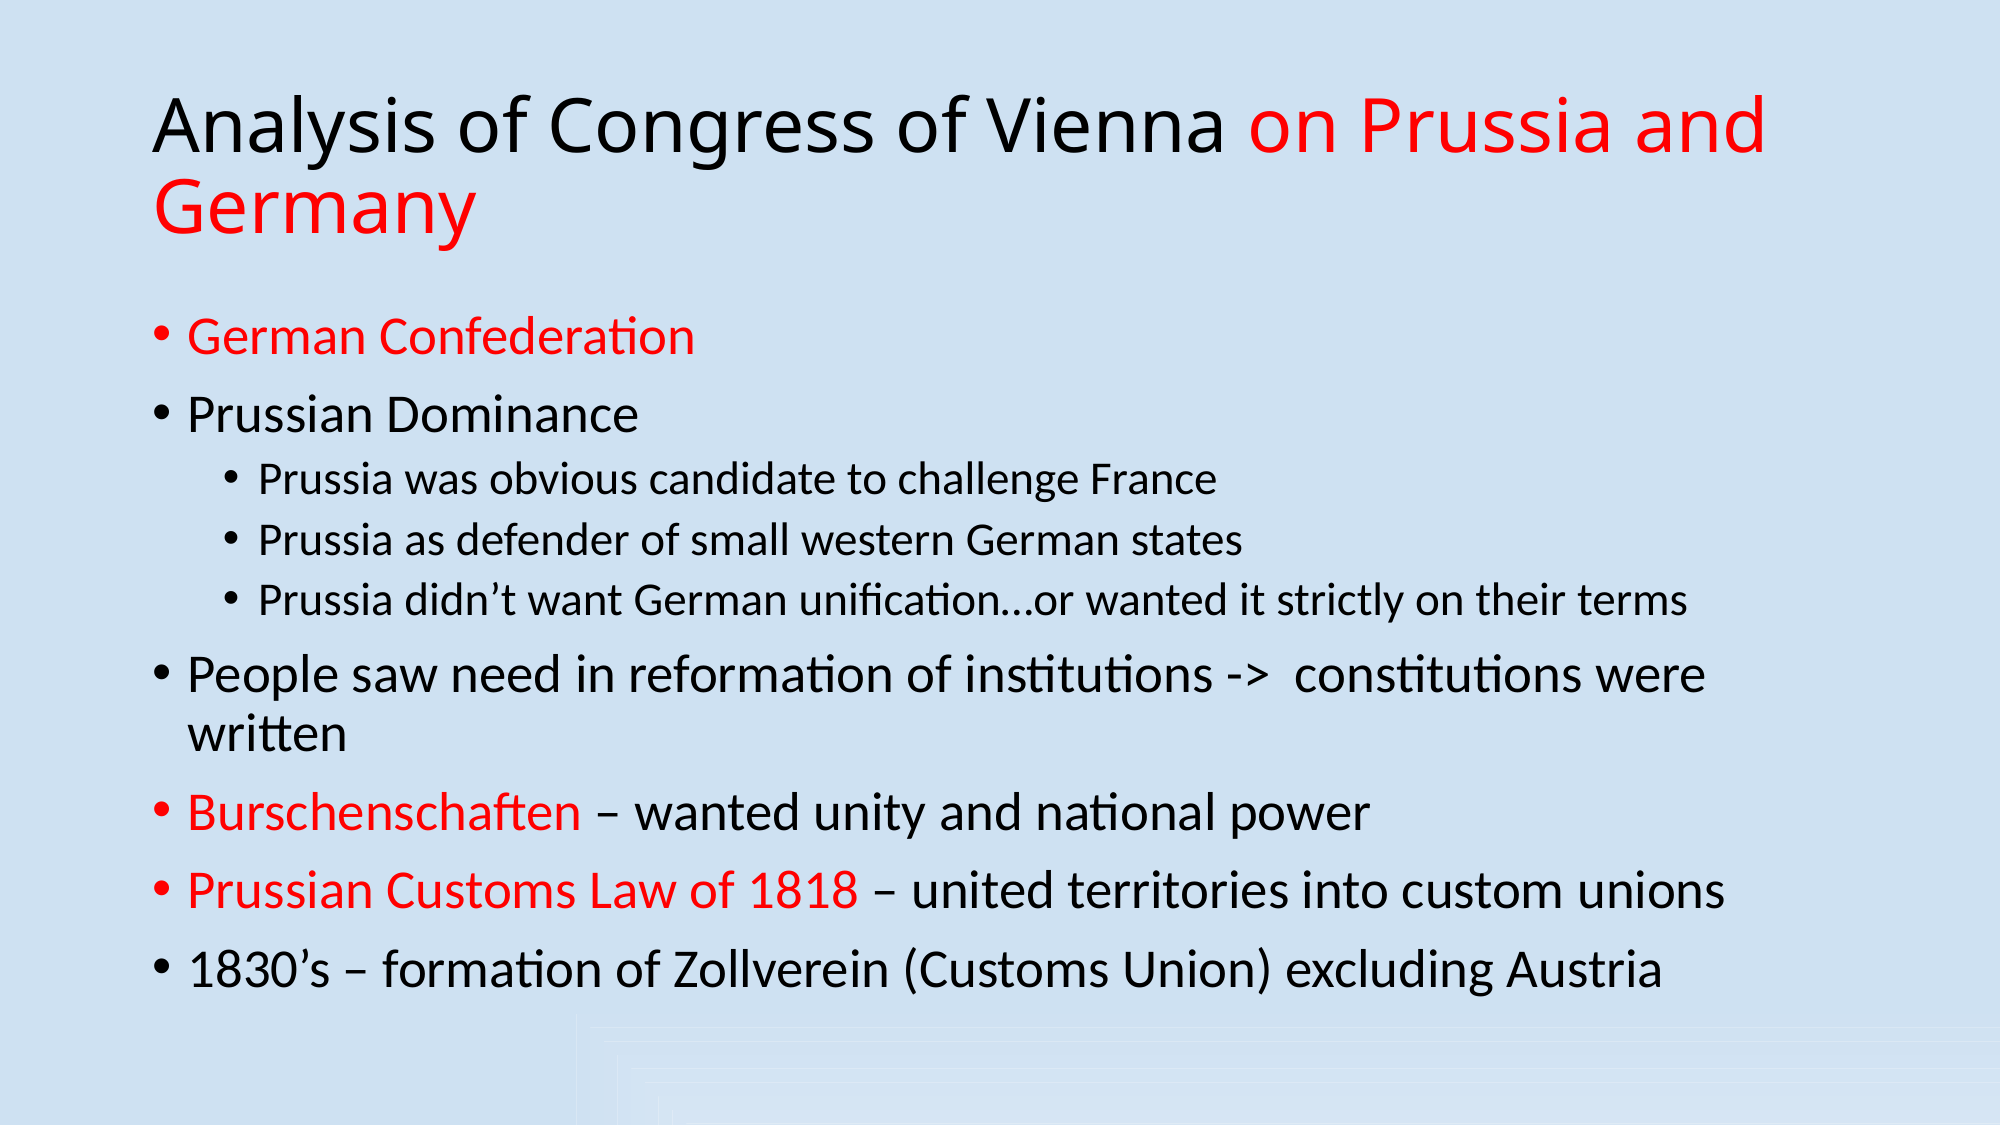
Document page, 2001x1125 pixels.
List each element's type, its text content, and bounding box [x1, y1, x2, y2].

title Analysis of Congress of Vienna on Prussia and Germany [137, 59, 1863, 278]
list German Confederation Prussian Dominance Prussia was obvious candidate to challenge France Prussia as defender of small western German states Prussia didn’t want German unification…or wanted it strictly on their terms People saw need in reformation of institutions -> constitutions were written Burschenschaften – wanted unity and national power Prussian Customs Law of 1818 – united territories into custom unions 1830’s – formation of Zollverein (Customs Union) excluding Austria [137, 299, 1863, 1014]
